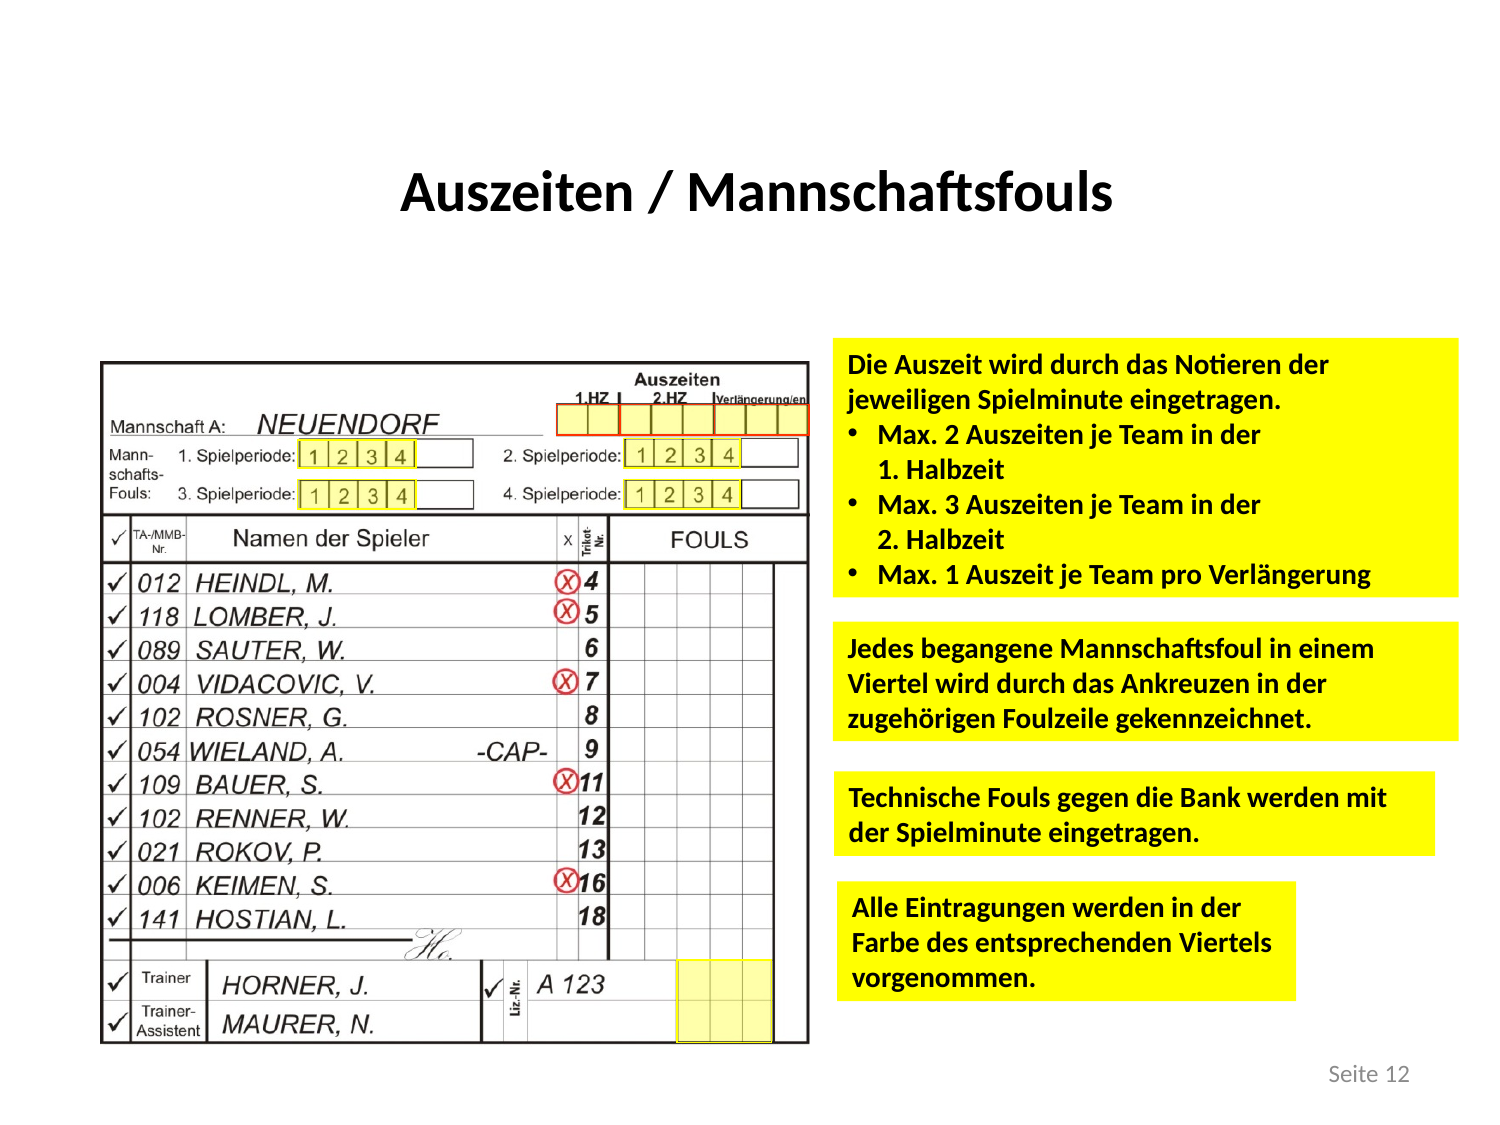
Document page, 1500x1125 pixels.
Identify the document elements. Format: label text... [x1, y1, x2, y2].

text_box Jedes begangene Mannschaftsfoul in einem Viertel wird durch das Ankreuzen in der zugehörigen Foulzeile gekennzeichnet. [832, 621, 1459, 742]
text_box Auszeiten / Mannschaftsfouls [385, 145, 1129, 231]
text_box Technische Fouls gegen die Bank werden mit der Spielminute eingetragen. [834, 771, 1436, 856]
text_box Die Auszeit wird durch das Notieren der jeweiligen Spielminute eingetragen. Max. 2 Auszeiten je Team in der 1. Halbzeit Max. 3 Auszeiten je Team in der 2. Halbzeit Max. 1 Auszeit je Team pro Verlängerung [832, 337, 1459, 598]
text_box Alle Eintragungen werden in der Farbe des entsprechenden Viertels vorgenommen. [837, 881, 1297, 1002]
picture [100, 361, 810, 1049]
slide_number Seite 12 [1074, 1042, 1425, 1103]
